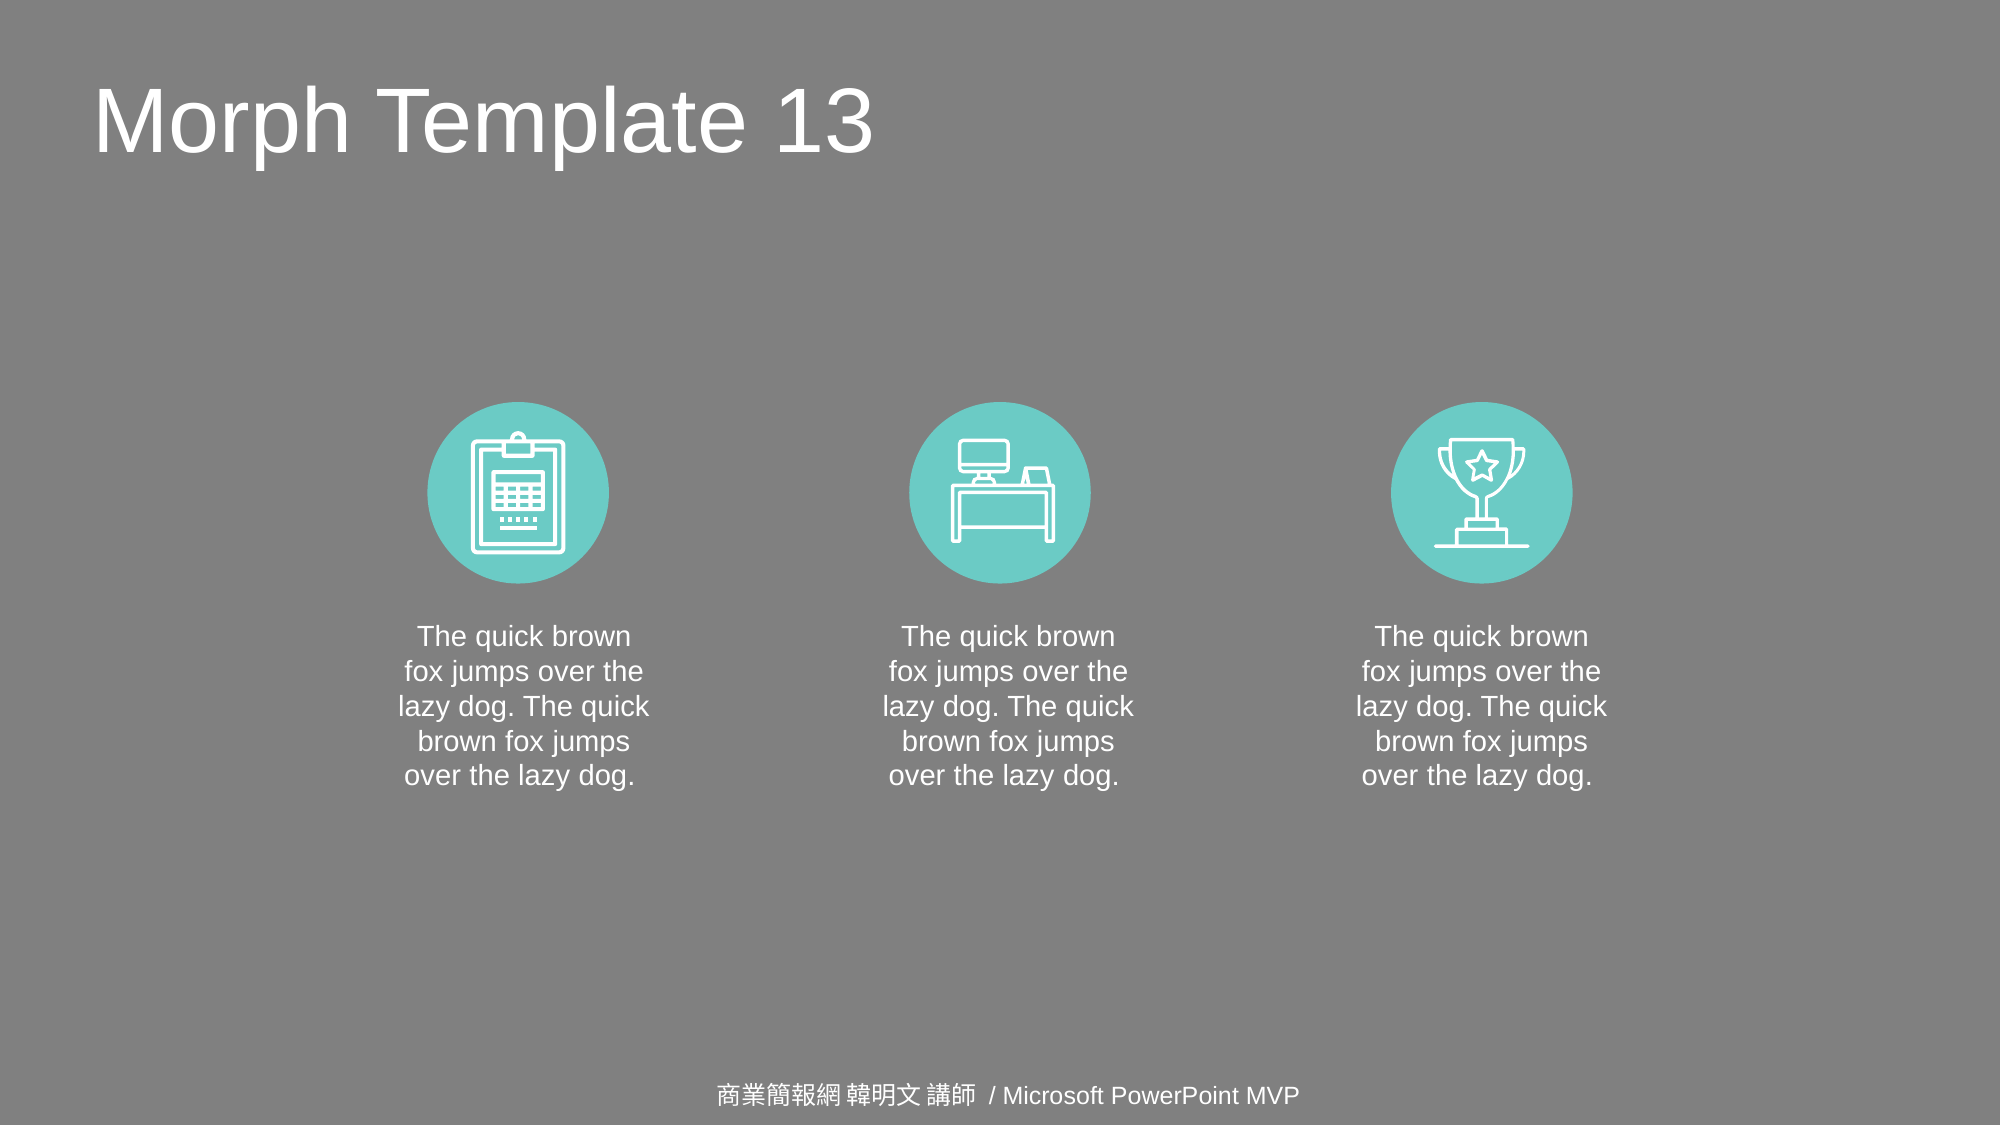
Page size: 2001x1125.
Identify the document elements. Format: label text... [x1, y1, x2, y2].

text_box [1391, 402, 1573, 584]
text_box [909, 402, 1091, 584]
text_box [950, 438, 1056, 543]
text_box The quick brown fox jumps over the lazy dog. The quick brown fox jumps over the lazy dog. [379, 609, 669, 800]
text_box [1433, 437, 1530, 548]
text_box The quick brown fox jumps over the lazy dog. The quick brown fox jumps over the lazy dog. [1337, 609, 1627, 800]
text_box Morph Template 13 [77, 53, 937, 179]
footer 商業簡報網 韓明文 講師 / Microsoft PowerPoint MVP [671, 1065, 1347, 1125]
text_box [427, 402, 609, 584]
text_box The quick brown fox jumps over the lazy dog. The quick brown fox jumps over the lazy dog. [863, 609, 1154, 800]
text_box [470, 431, 566, 555]
